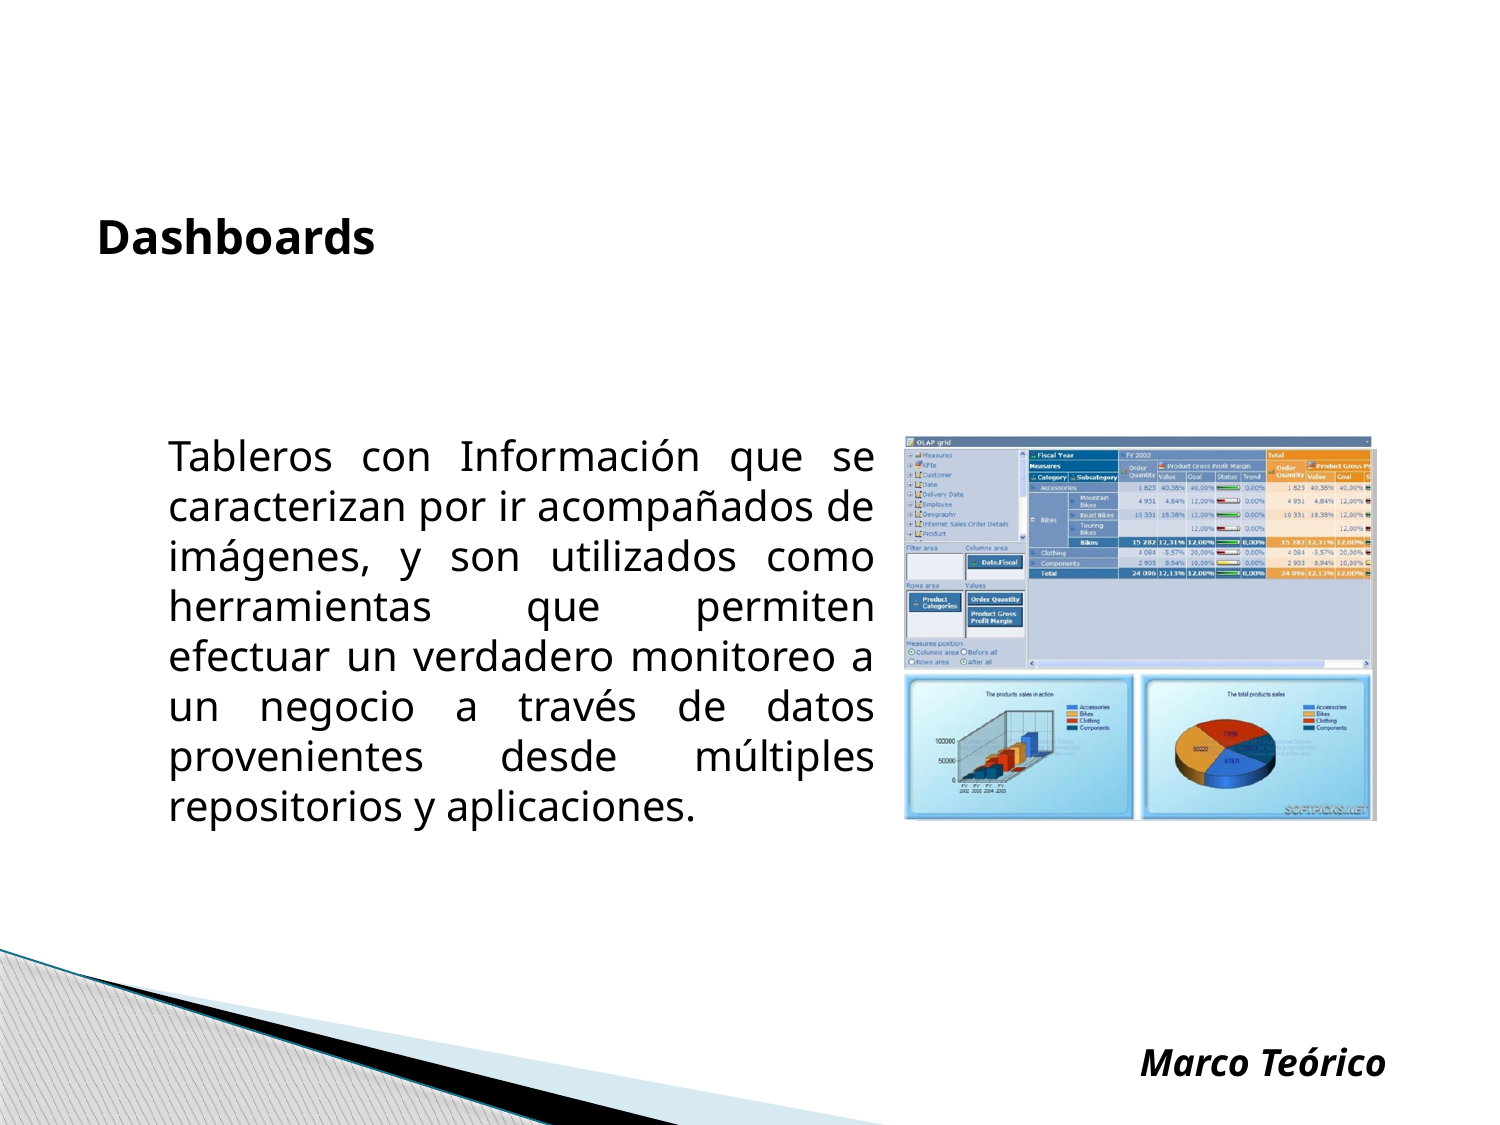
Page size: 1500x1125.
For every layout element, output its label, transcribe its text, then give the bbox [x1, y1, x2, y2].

picture [902, 433, 1378, 821]
text_box Marco Teórico [1125, 1031, 1477, 1091]
list Tableros con Información que se caracterizan por ir acompañados de imágenes, y son utilizados como herramientas que permiten efectuar un verdadero monitoreo a un negocio a través de datos provenientes desde múltiples repositorios y aplicaciones. [93, 421, 891, 891]
title Dashboards [82, 140, 1432, 329]
